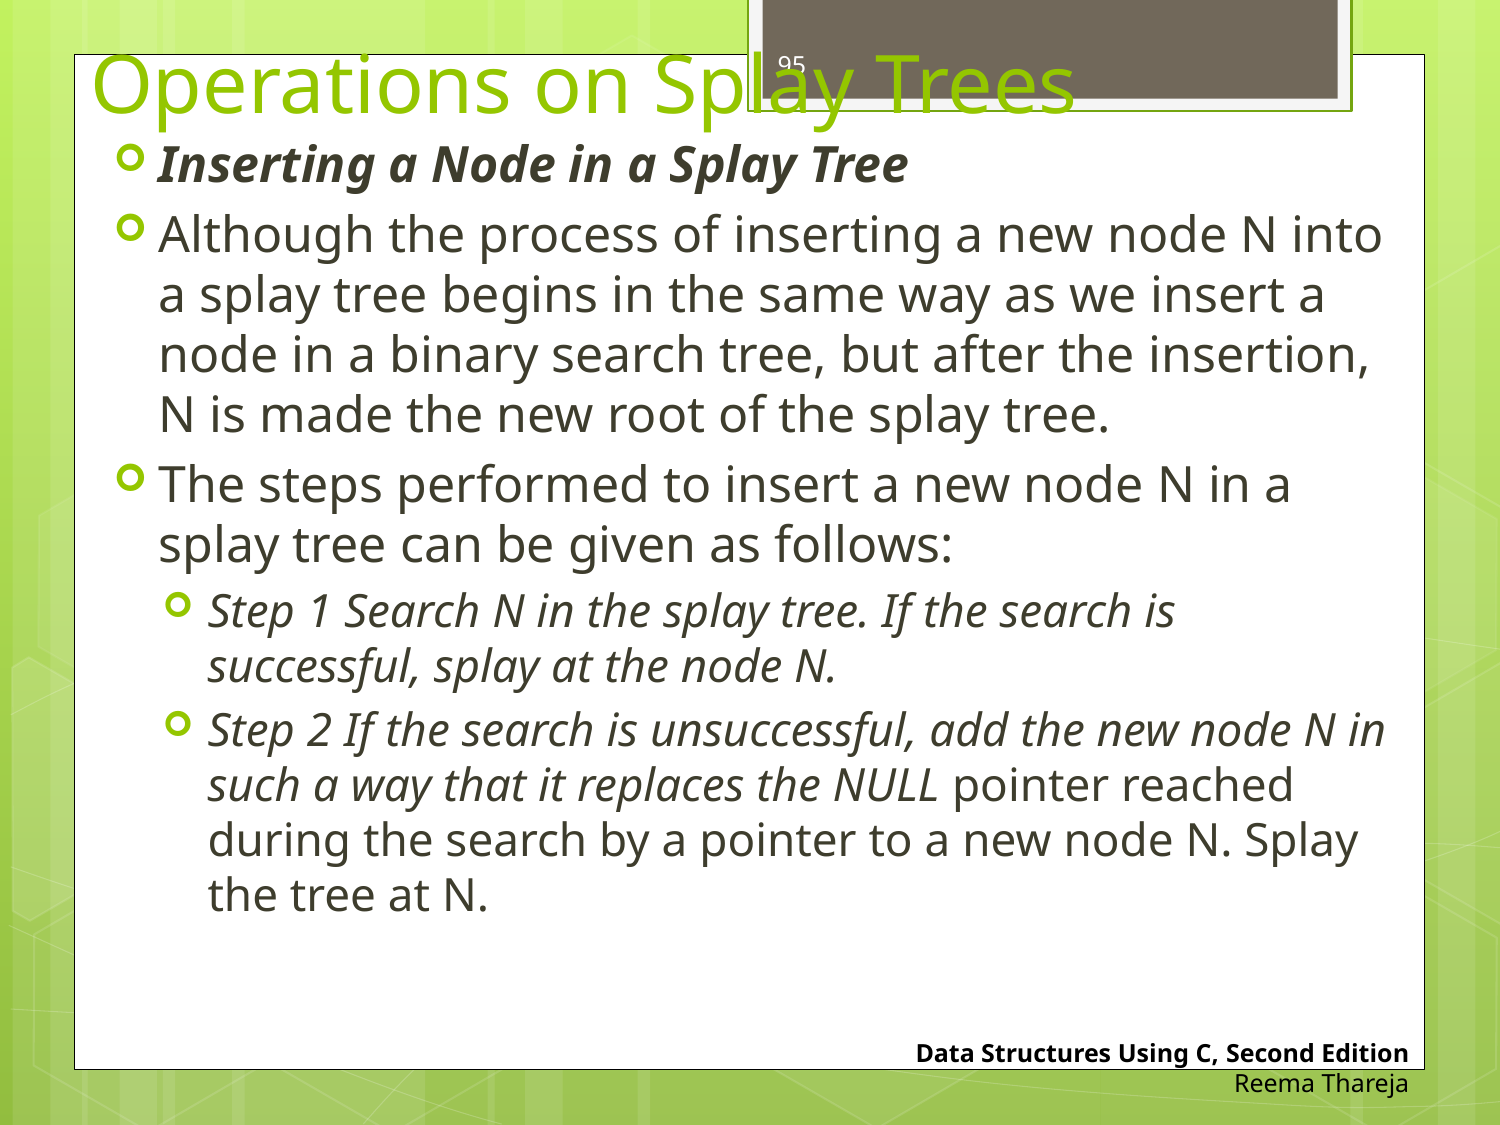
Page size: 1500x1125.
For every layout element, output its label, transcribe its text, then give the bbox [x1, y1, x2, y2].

footer Data Structures Using C, Second Edition Reema Thareja [849, 1037, 1425, 1098]
title Operations on Splay Trees [75, 24, 1450, 138]
slide_number 95 [762, 36, 982, 97]
list Inserting a Node in a Splay Tree Although the process of inserting a new node N into a splay tree begins in the same way as we insert a node in a binary search tree, but after the insertion, N is made the new root of the splay tree. The steps performed to insert a new node N in a splay tree can be given as follows: Step 1 Search N in the splay tree. If the search is successful, splay at the node N. Step 2 If the search is unsuccessful, add the new node N in such a way that it replaces the NULL pointer reached during the search by a pointer to a new node N. Splay the tree at N. [87, 125, 1413, 1000]
